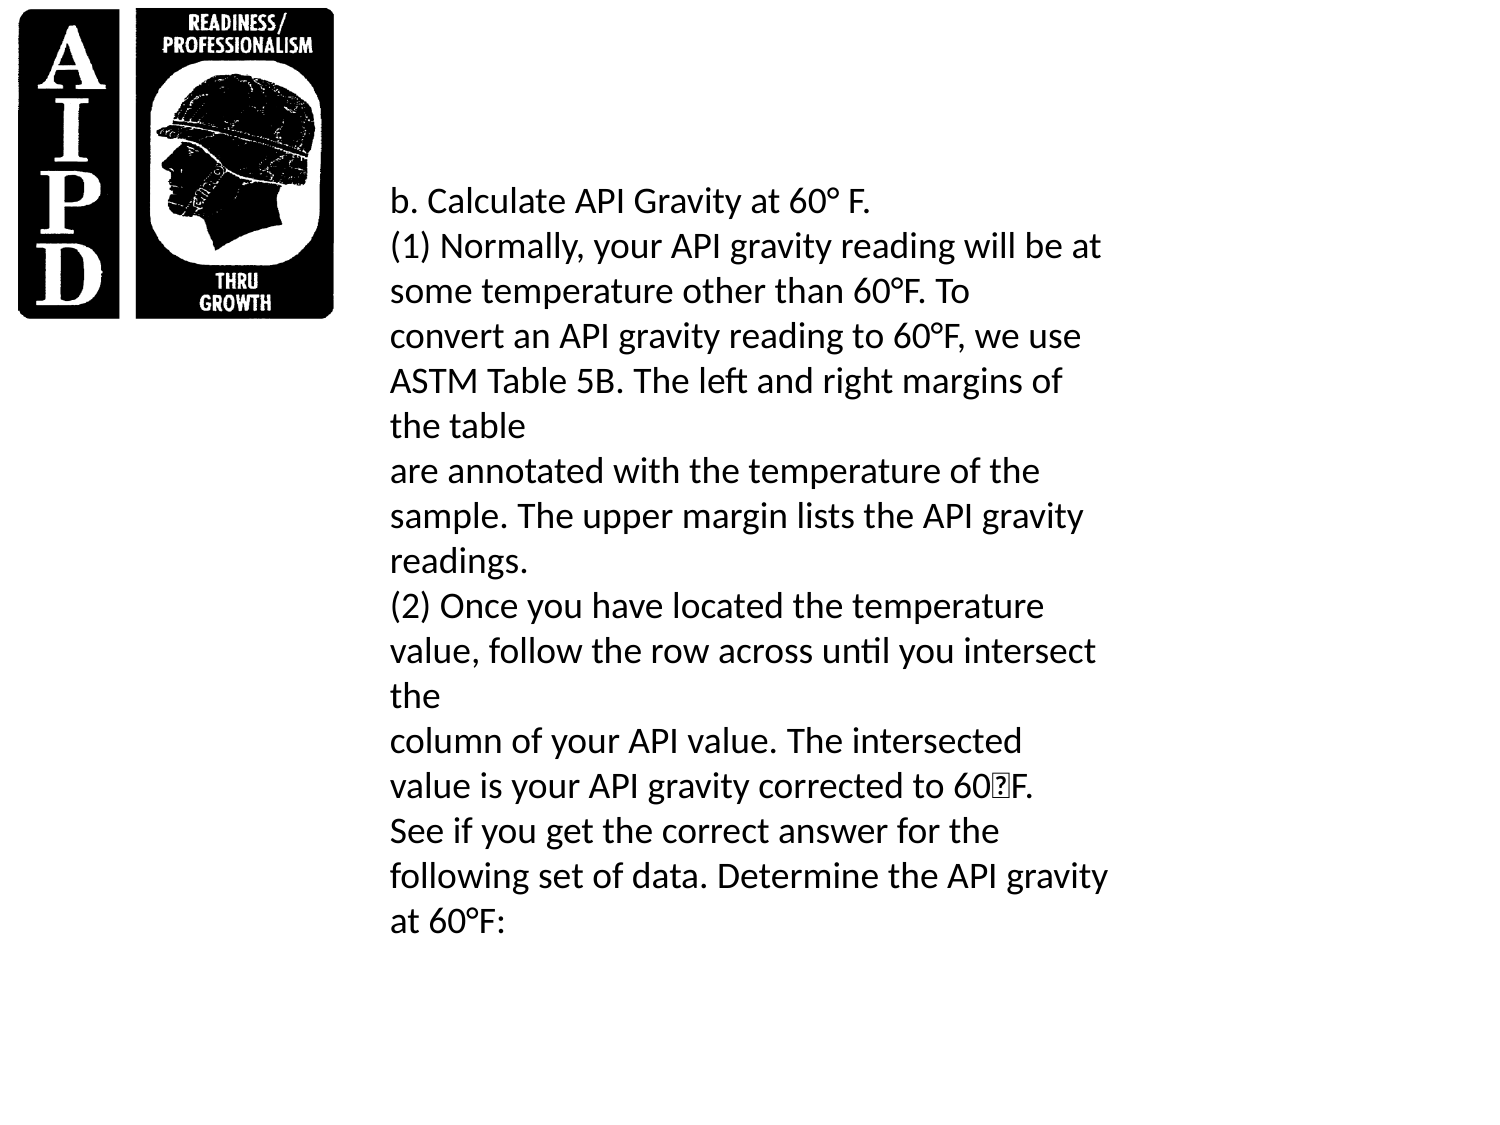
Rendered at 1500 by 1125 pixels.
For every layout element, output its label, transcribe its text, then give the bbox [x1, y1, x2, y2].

text_box b. Calculate API Gravity at 60° F. (1) Normally, your API gravity reading will be at some temperature other than 60°F. To convert an API gravity reading to 60°F, we use ASTM Table 5B. The left and right margins of the table are annotated with the temperature of the sample. The upper margin lists the API gravity readings. (2) Once you have located the temperature value, follow the row across until you intersect the column of your API value. The intersected value is your API gravity corrected to 60F. See if you get the correct answer for the following set of data. Determine the API gravity at 60°F: [374, 168, 1125, 949]
picture [0, 2, 350, 326]
